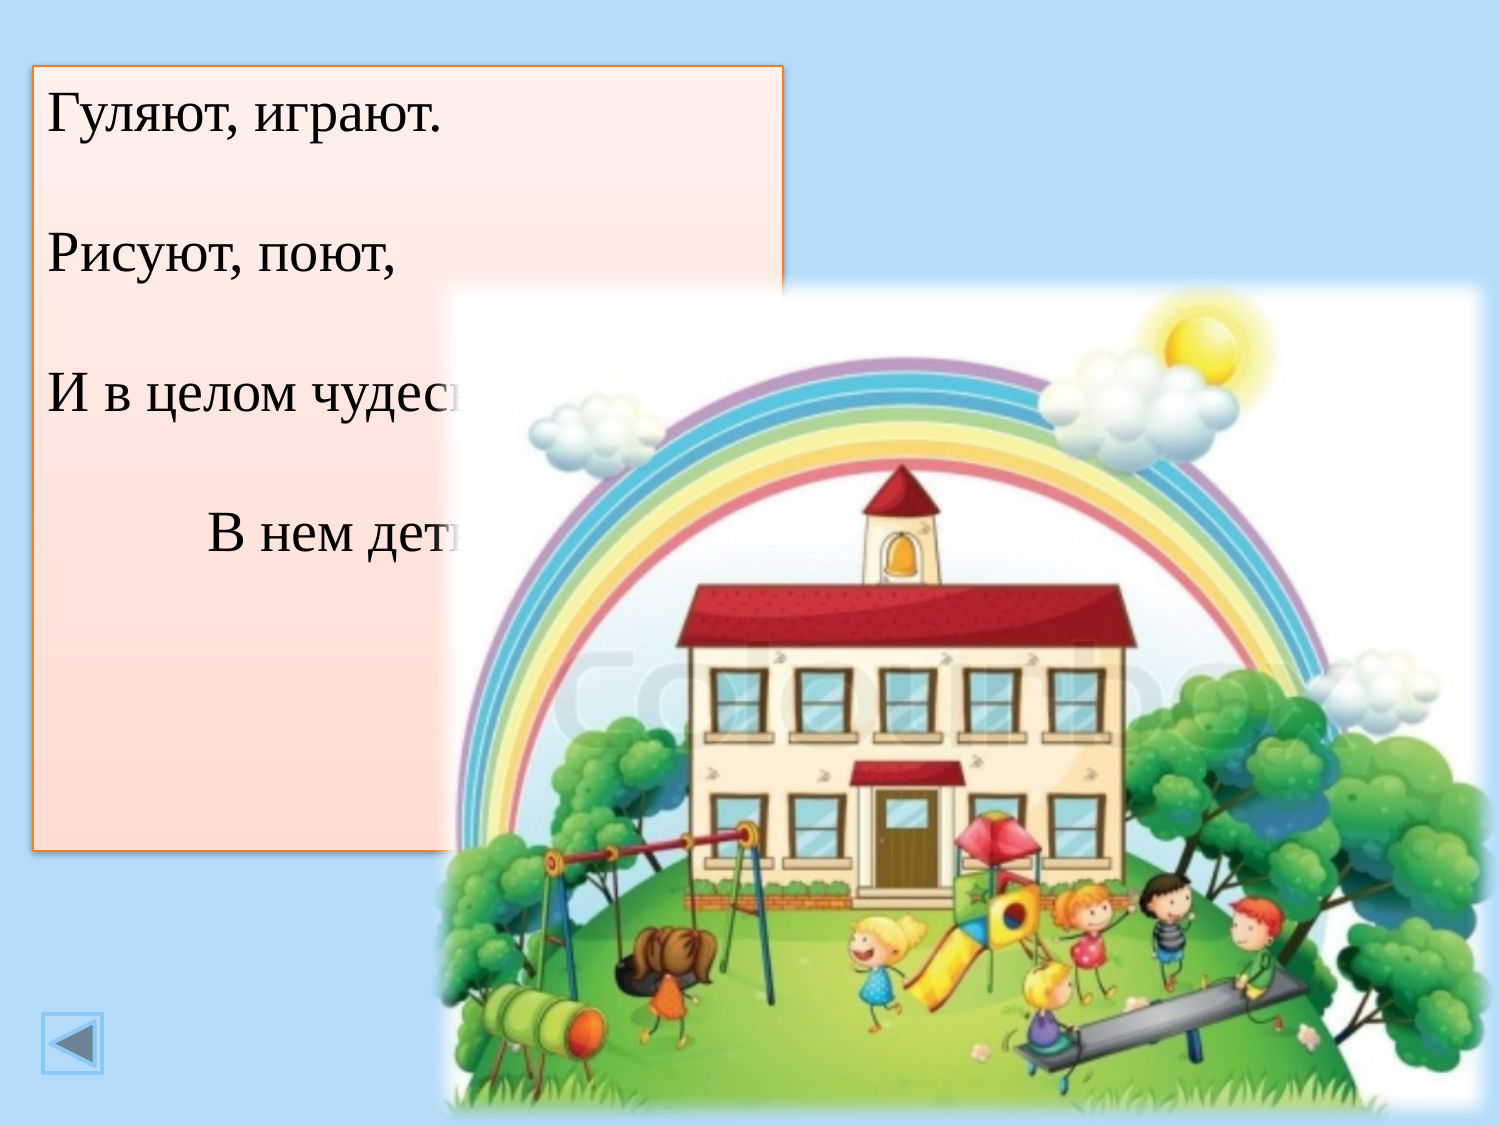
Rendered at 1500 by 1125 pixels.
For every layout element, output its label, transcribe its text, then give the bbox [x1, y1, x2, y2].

picture [429, 268, 1500, 1125]
text_box [41, 1012, 104, 1075]
text_box Гуляют, играют. Рисуют, поют, И в целом чудесно, В нем детки живут! [32, 65, 784, 851]
